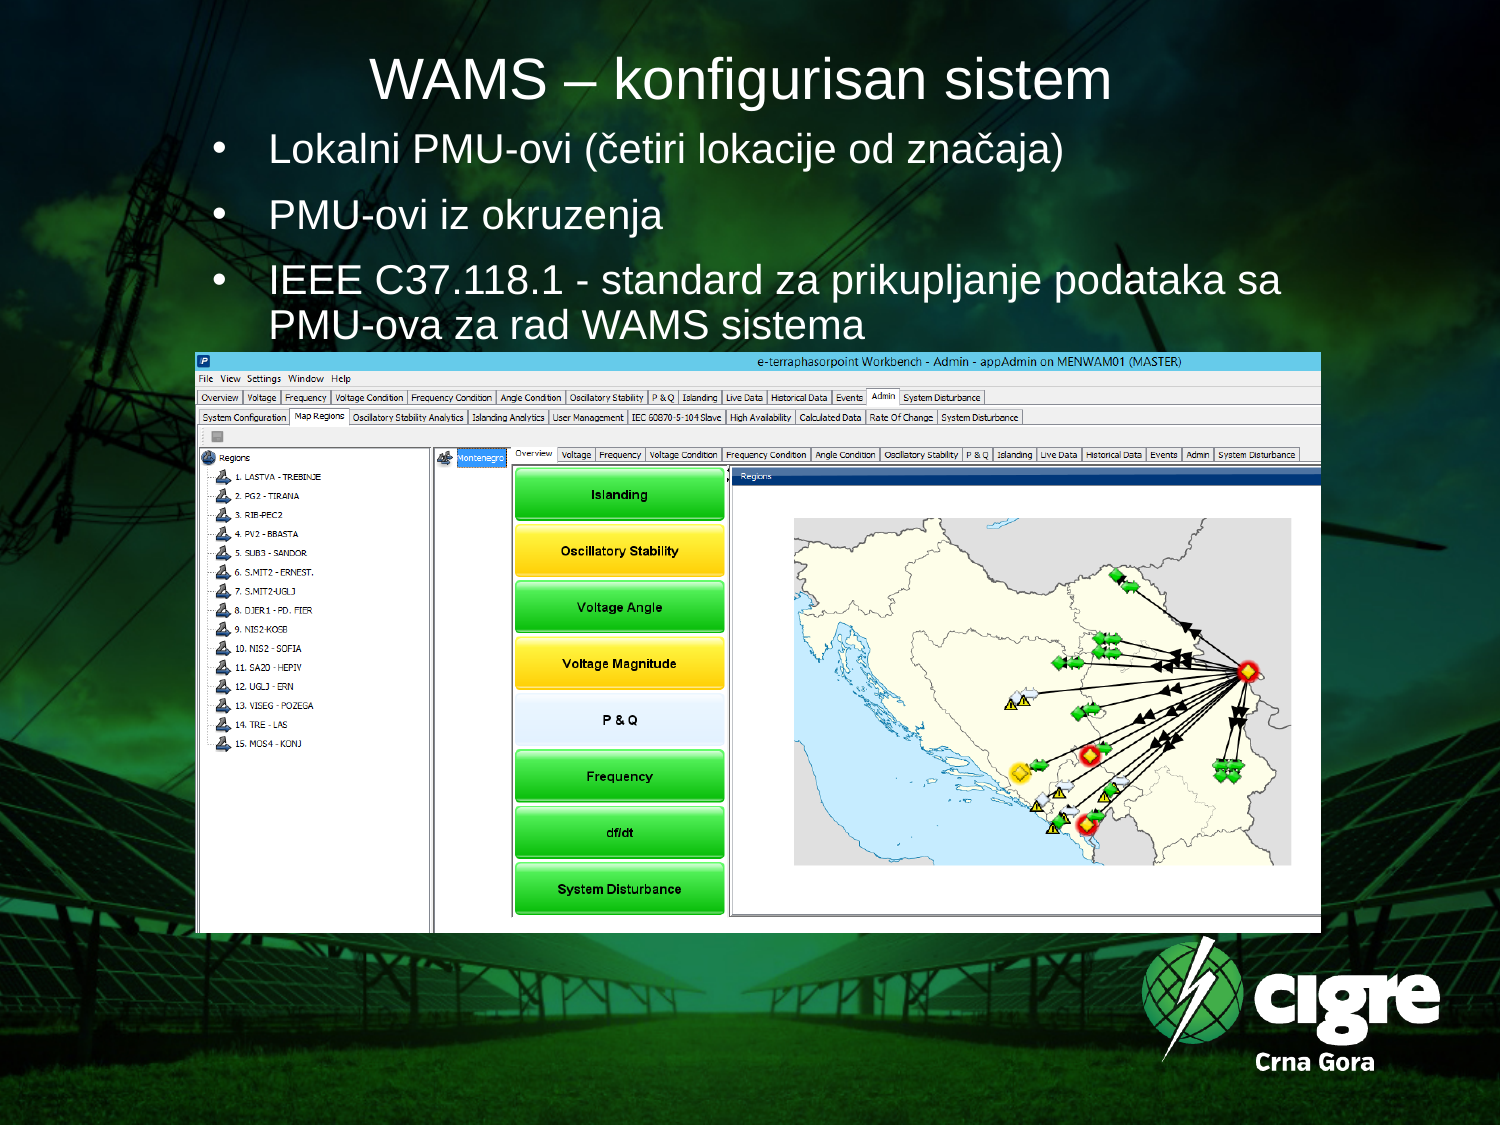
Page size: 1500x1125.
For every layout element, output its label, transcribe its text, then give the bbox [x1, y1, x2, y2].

title WAMS – konfigurisan sistem [187, 31, 1313, 120]
subtitle Lokalni PMU-ovi (četiri lokacije od značaja) PMU-ovi iz okruzenja IEEE C37.118.1 - standard za prikupljanje podataka sa PMU-ova za rad WAMS sistema [197, 119, 1323, 332]
picture [0, 0, 1500, 1125]
